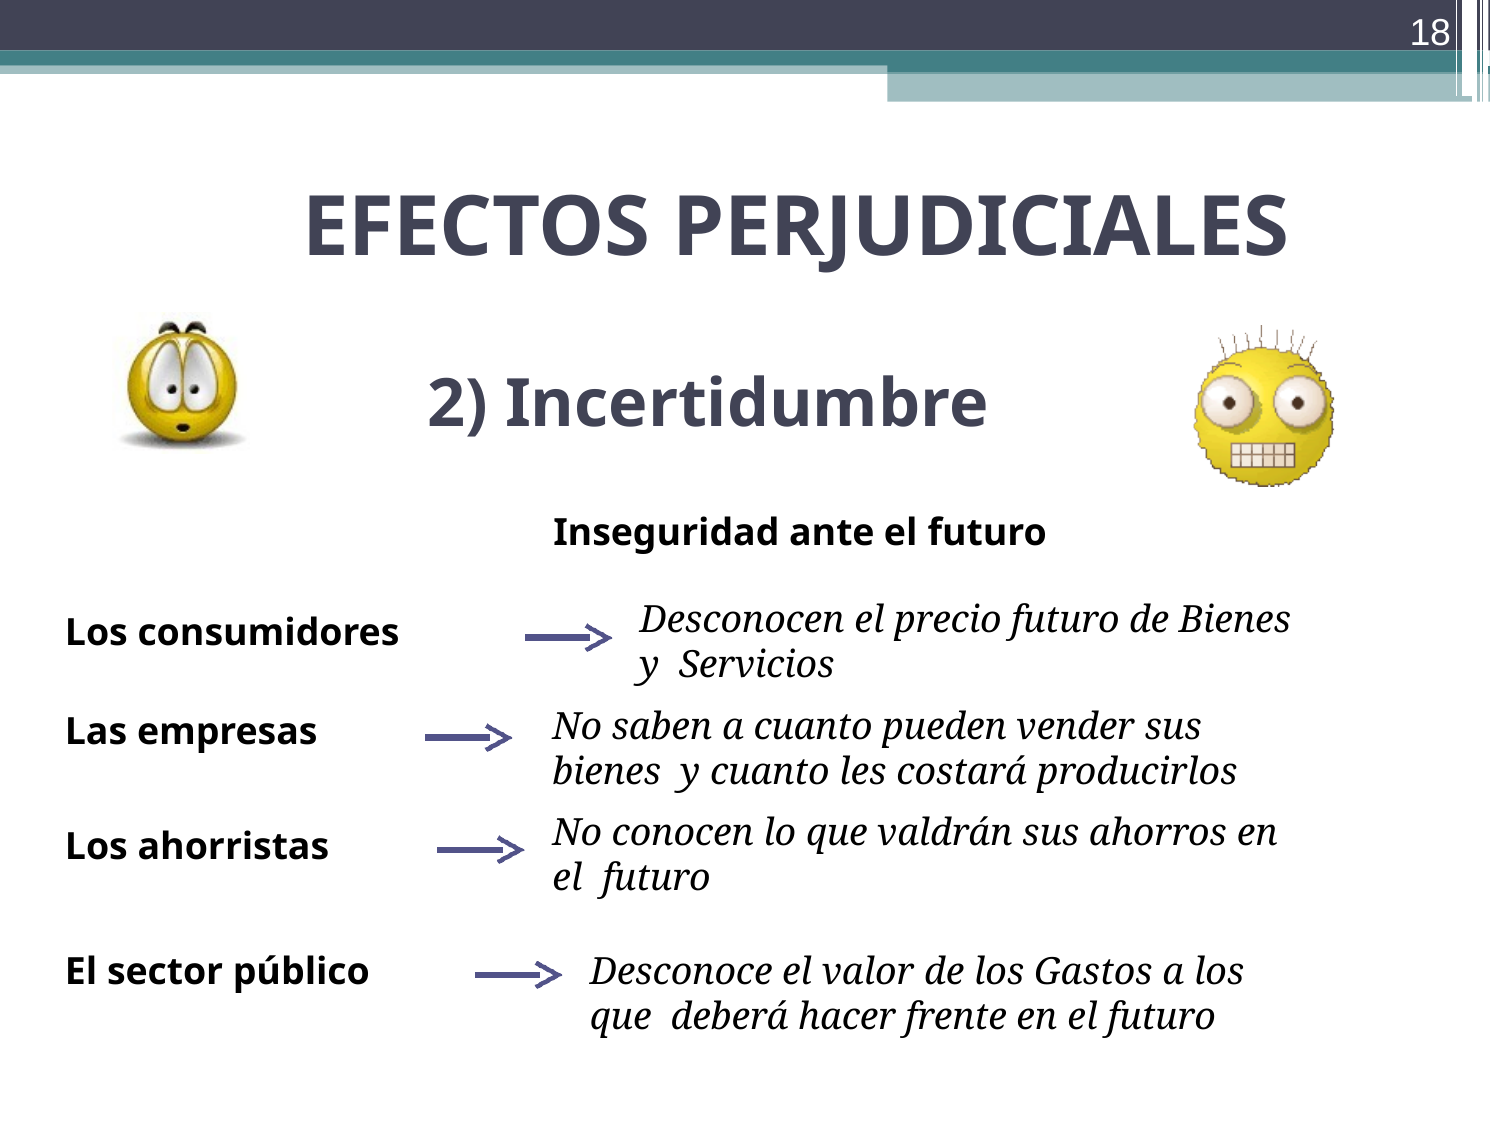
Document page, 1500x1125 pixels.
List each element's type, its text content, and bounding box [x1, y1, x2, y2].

text_box Los ahorristas [62, 819, 399, 867]
text_box [534, 961, 563, 990]
text_box 18 [1409, 5, 1454, 53]
text_box Desconocen el precio futuro de Bienes y Servicios [637, 592, 1303, 685]
text_box El sector público [62, 944, 455, 992]
text_box Las empresas [62, 705, 381, 753]
text_box Desconoce el valor de los Gastos a los que deberá hacer frente en el futuro [587, 944, 1289, 1037]
text_box No saben a cuanto pueden vender sus bienes y cuanto les costará producirlos No conocen lo que valdrán sus ahorros en el futuro [550, 699, 1300, 898]
text_box [484, 723, 513, 752]
text_box [584, 623, 613, 652]
text_box EFECTOS PERJUDICIALES 2) Incertidumbre Inseguridad ante el futuro [162, 170, 1429, 553]
text_box [112, 312, 162, 454]
text_box [1193, 325, 1335, 487]
text_box [496, 835, 525, 864]
text_box Los consumidores [62, 605, 483, 653]
